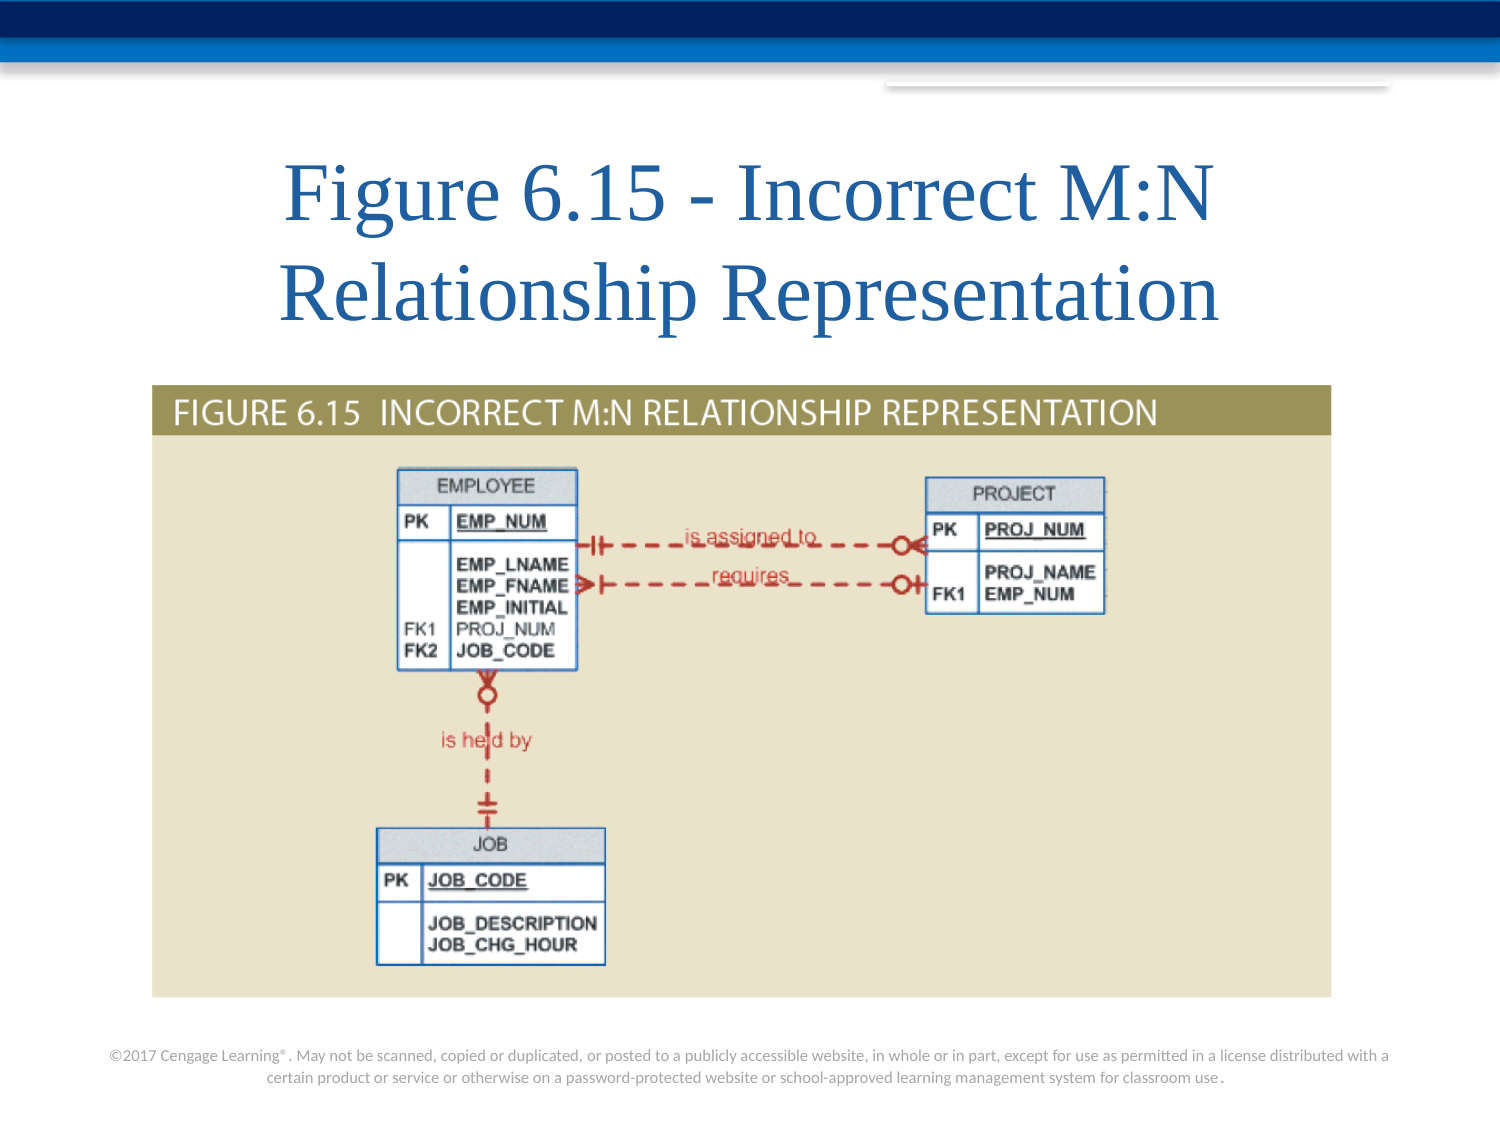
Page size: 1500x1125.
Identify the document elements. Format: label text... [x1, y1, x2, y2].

picture [149, 374, 1338, 1004]
title Figure 6.15 - Incorrect M:N Relationship Representation [75, 149, 1425, 325]
